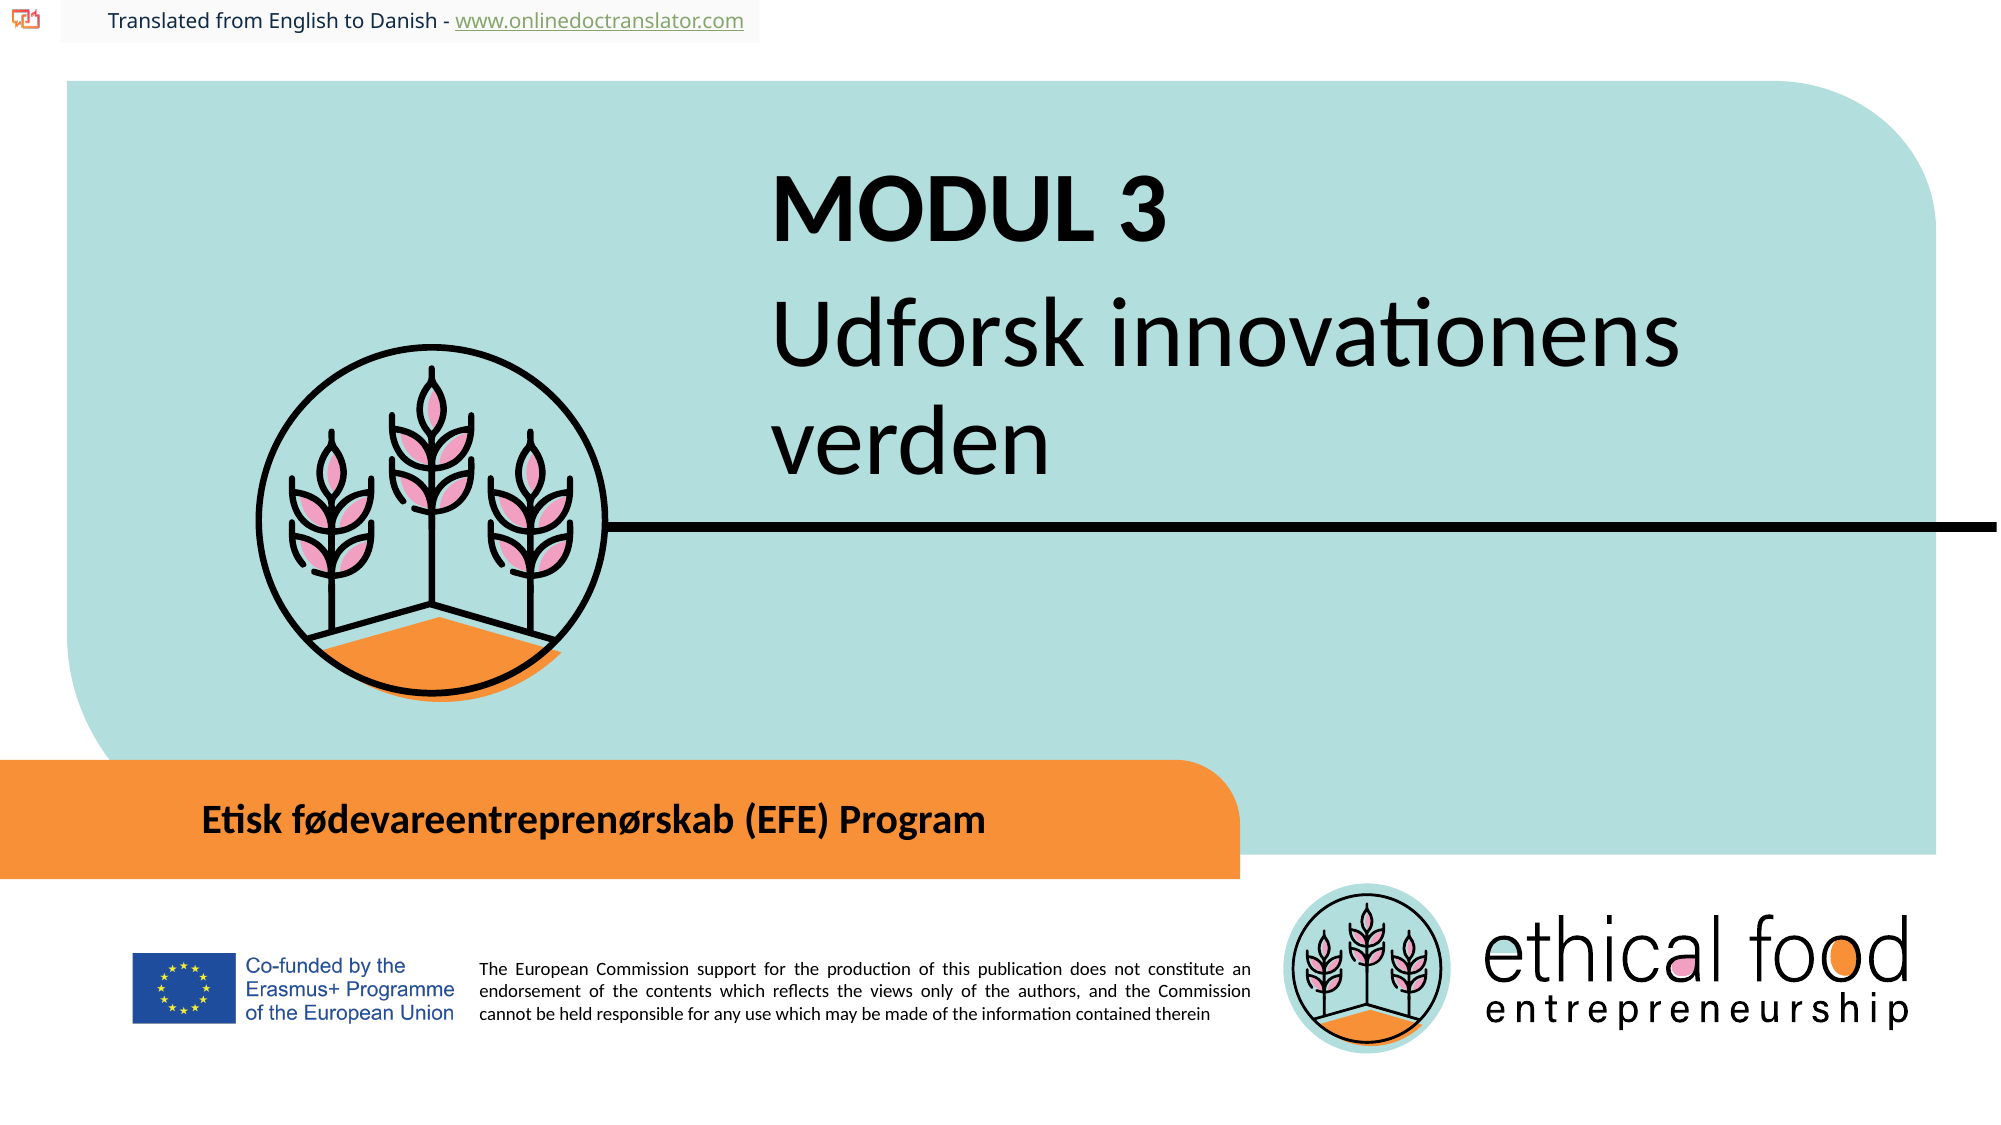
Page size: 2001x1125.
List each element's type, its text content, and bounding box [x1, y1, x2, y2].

text_box Translated from English to Danish - www.onlinedoctranslator.com [60, 0, 760, 43]
list Udforsk innovationens verden [755, 272, 1812, 388]
picture [0, 5, 52, 36]
list MODUL 3 [755, 148, 1622, 263]
text_box Etisk fødevareentreprenørskab (EFE) Program [186, 784, 1944, 850]
